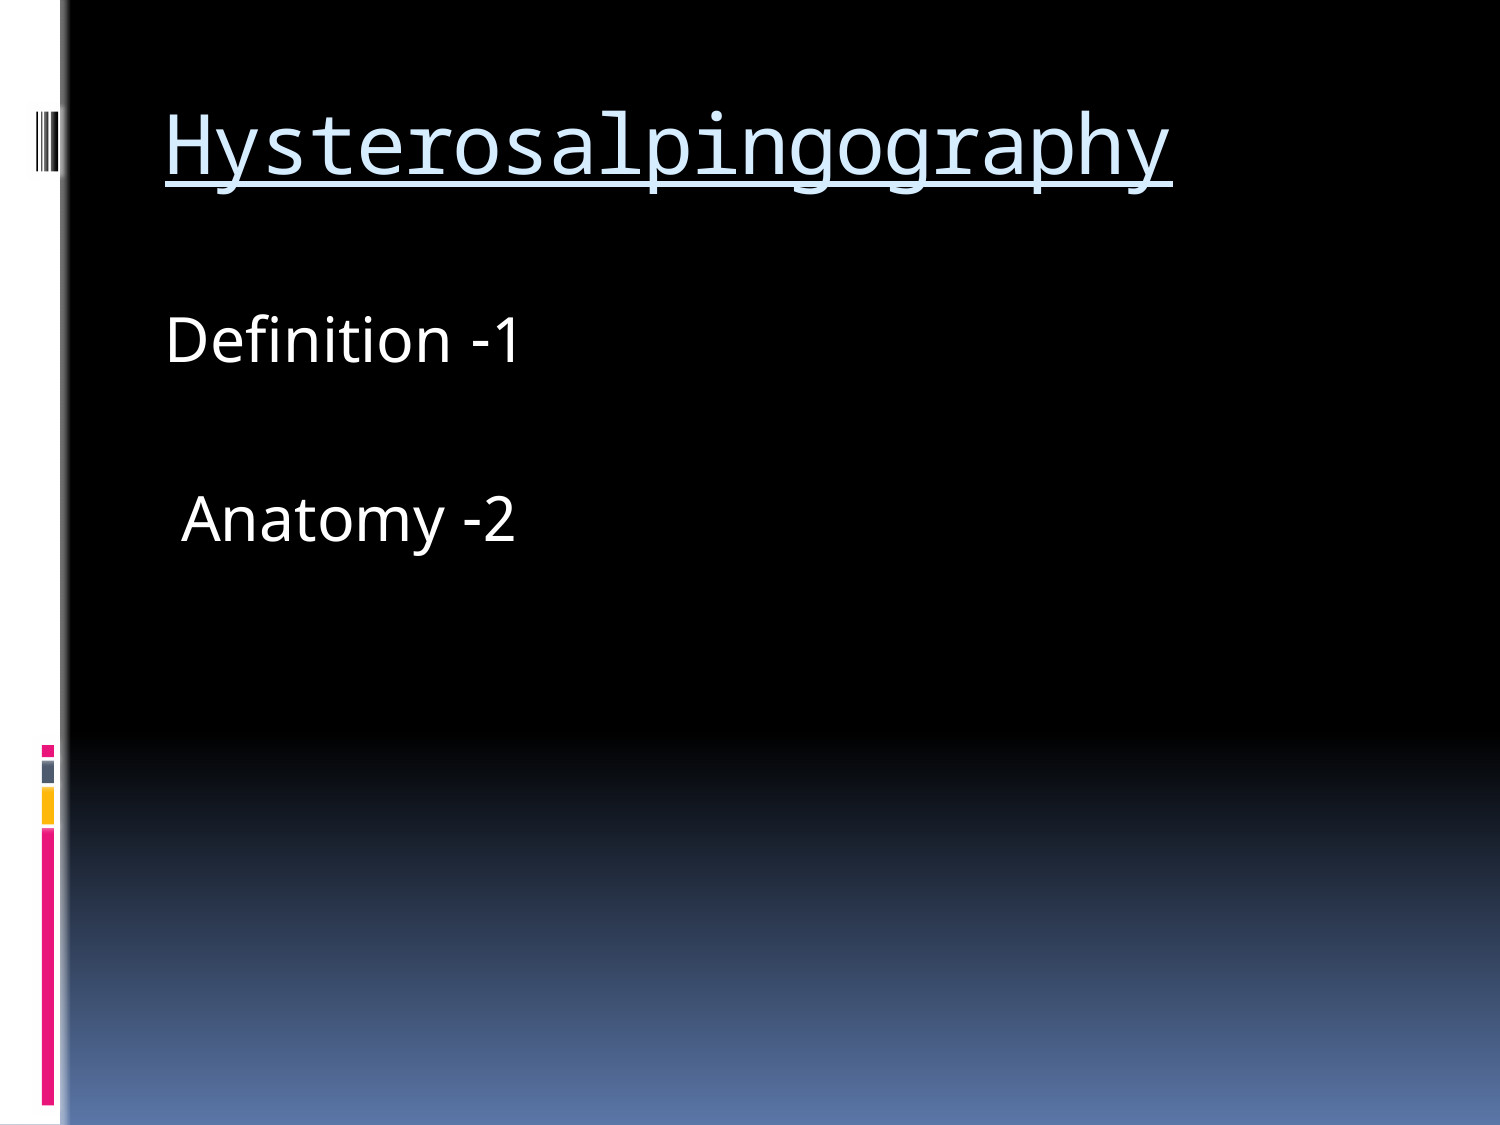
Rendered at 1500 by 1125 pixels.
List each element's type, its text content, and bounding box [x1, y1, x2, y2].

title Hysterosalpingography [150, 83, 1425, 234]
list 1- Definition 2- Anatomy [150, 292, 1425, 1043]
